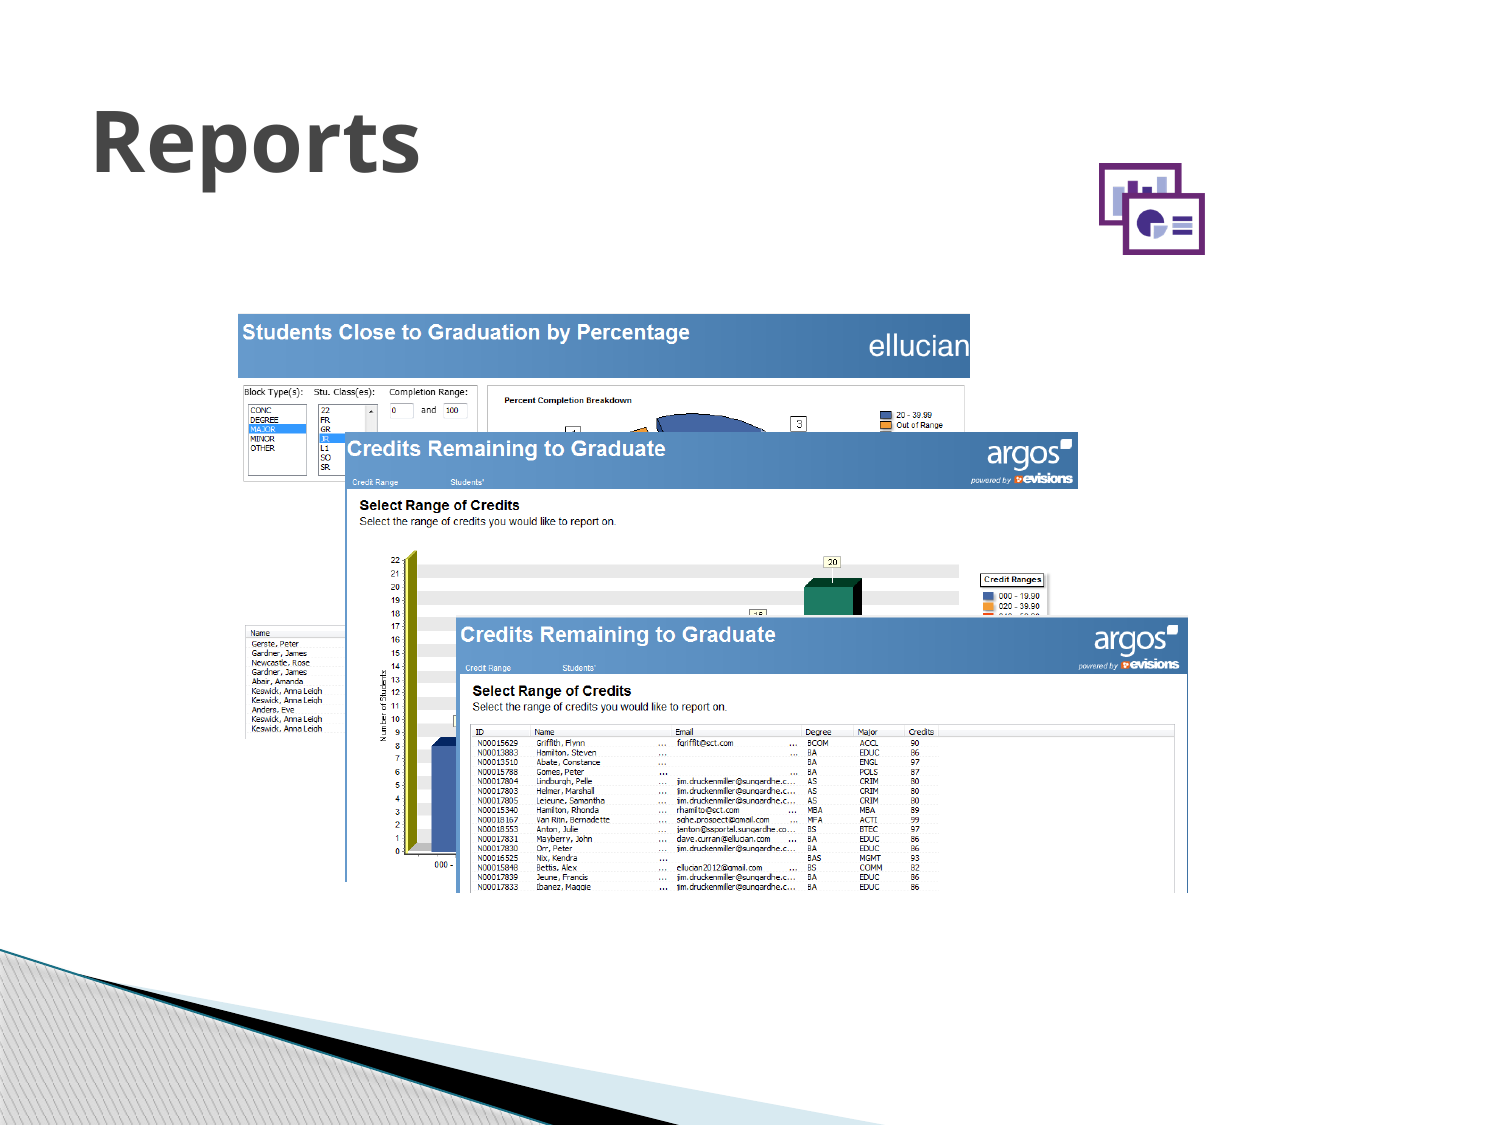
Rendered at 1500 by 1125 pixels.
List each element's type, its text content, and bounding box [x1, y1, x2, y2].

picture [238, 312, 1189, 893]
picture [1099, 163, 1205, 255]
title Reports [75, 45, 1425, 233]
